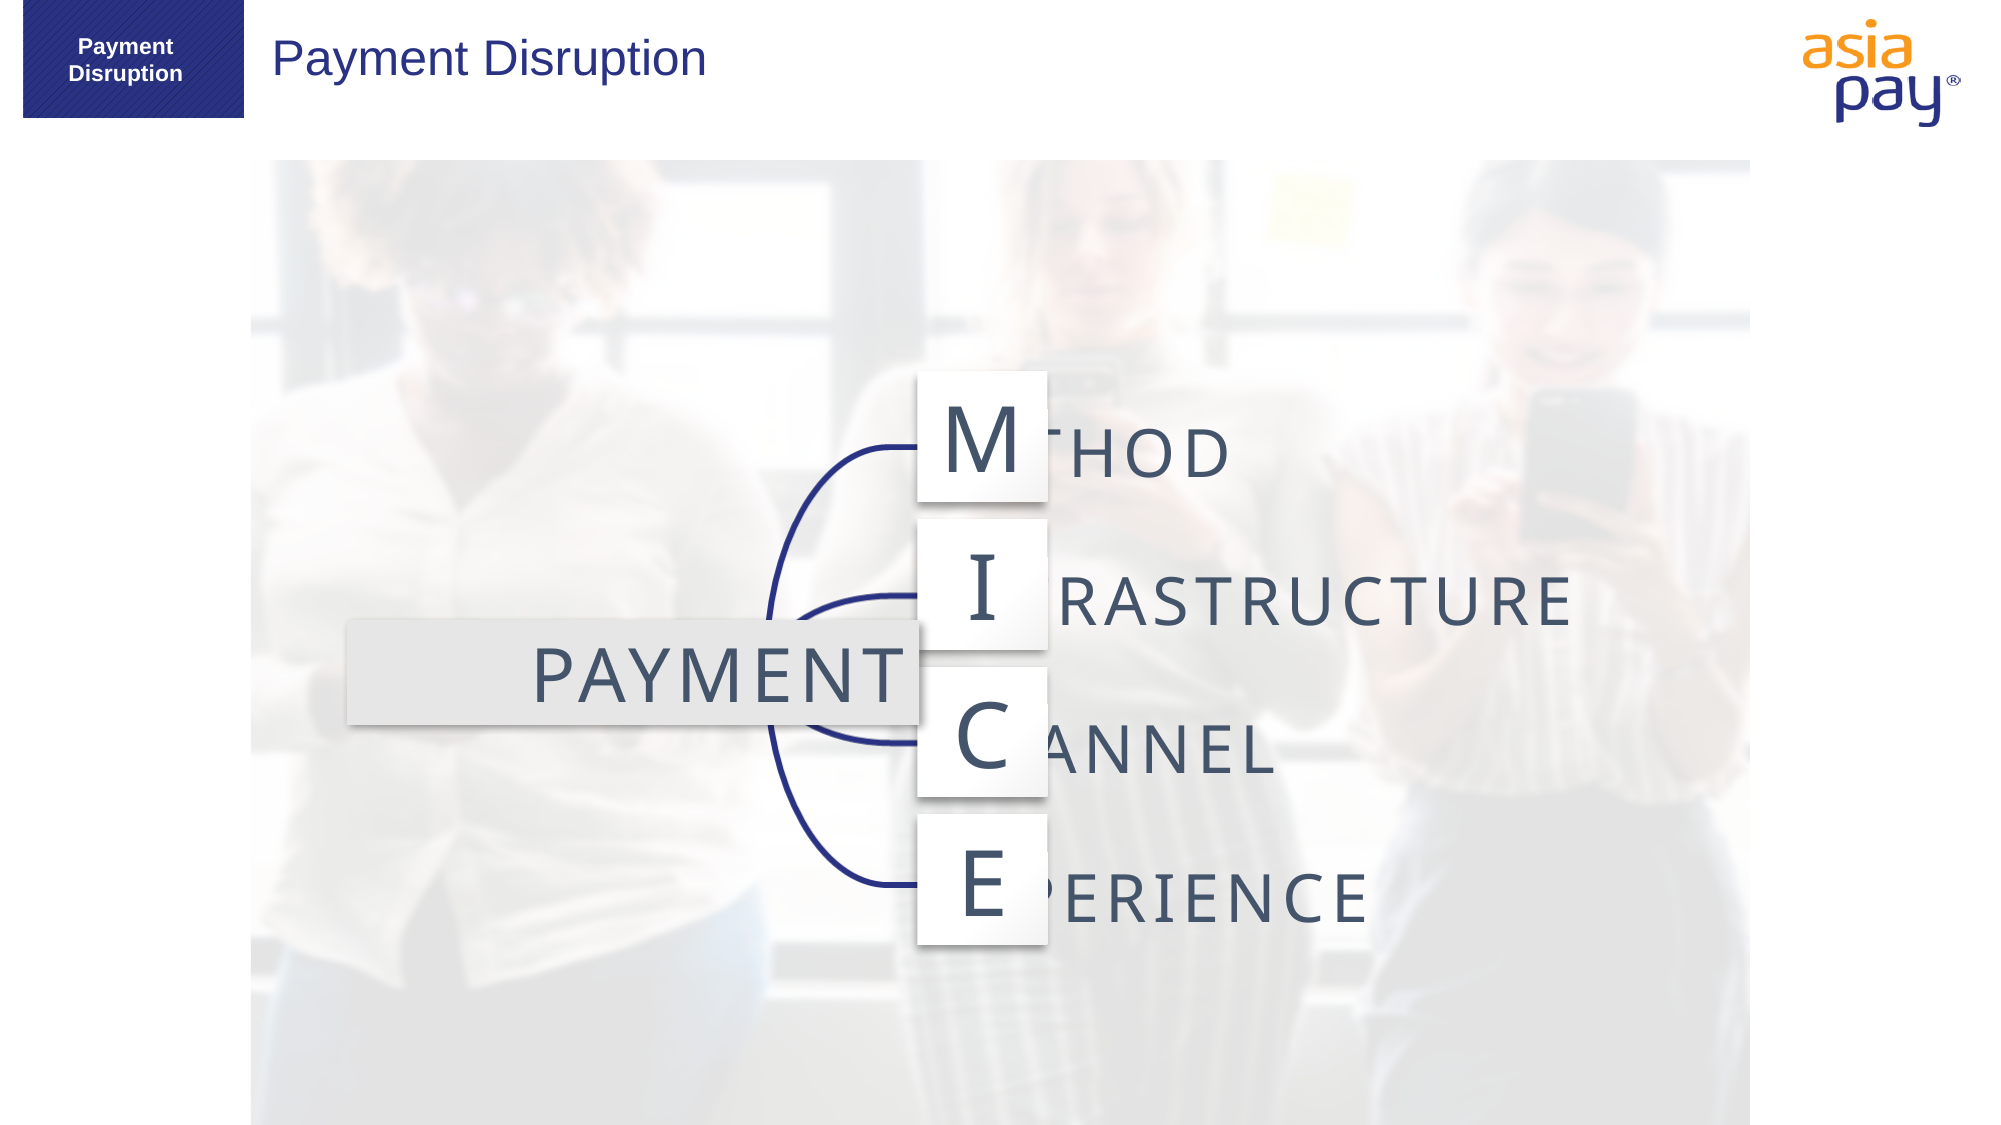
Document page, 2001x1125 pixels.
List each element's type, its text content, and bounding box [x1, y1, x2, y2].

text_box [917, 667, 1048, 797]
picture [1803, 19, 1961, 127]
picture [250, 160, 1750, 1125]
text_box NFRASTRUCTURE [1750, 551, 1758, 647]
text_box [249, 153, 1750, 1125]
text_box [917, 814, 1048, 945]
text_box Payment Disruption [43, 0, 209, 118]
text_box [917, 371, 1048, 502]
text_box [917, 519, 1048, 650]
title Payment Disruption [259, 0, 1709, 119]
